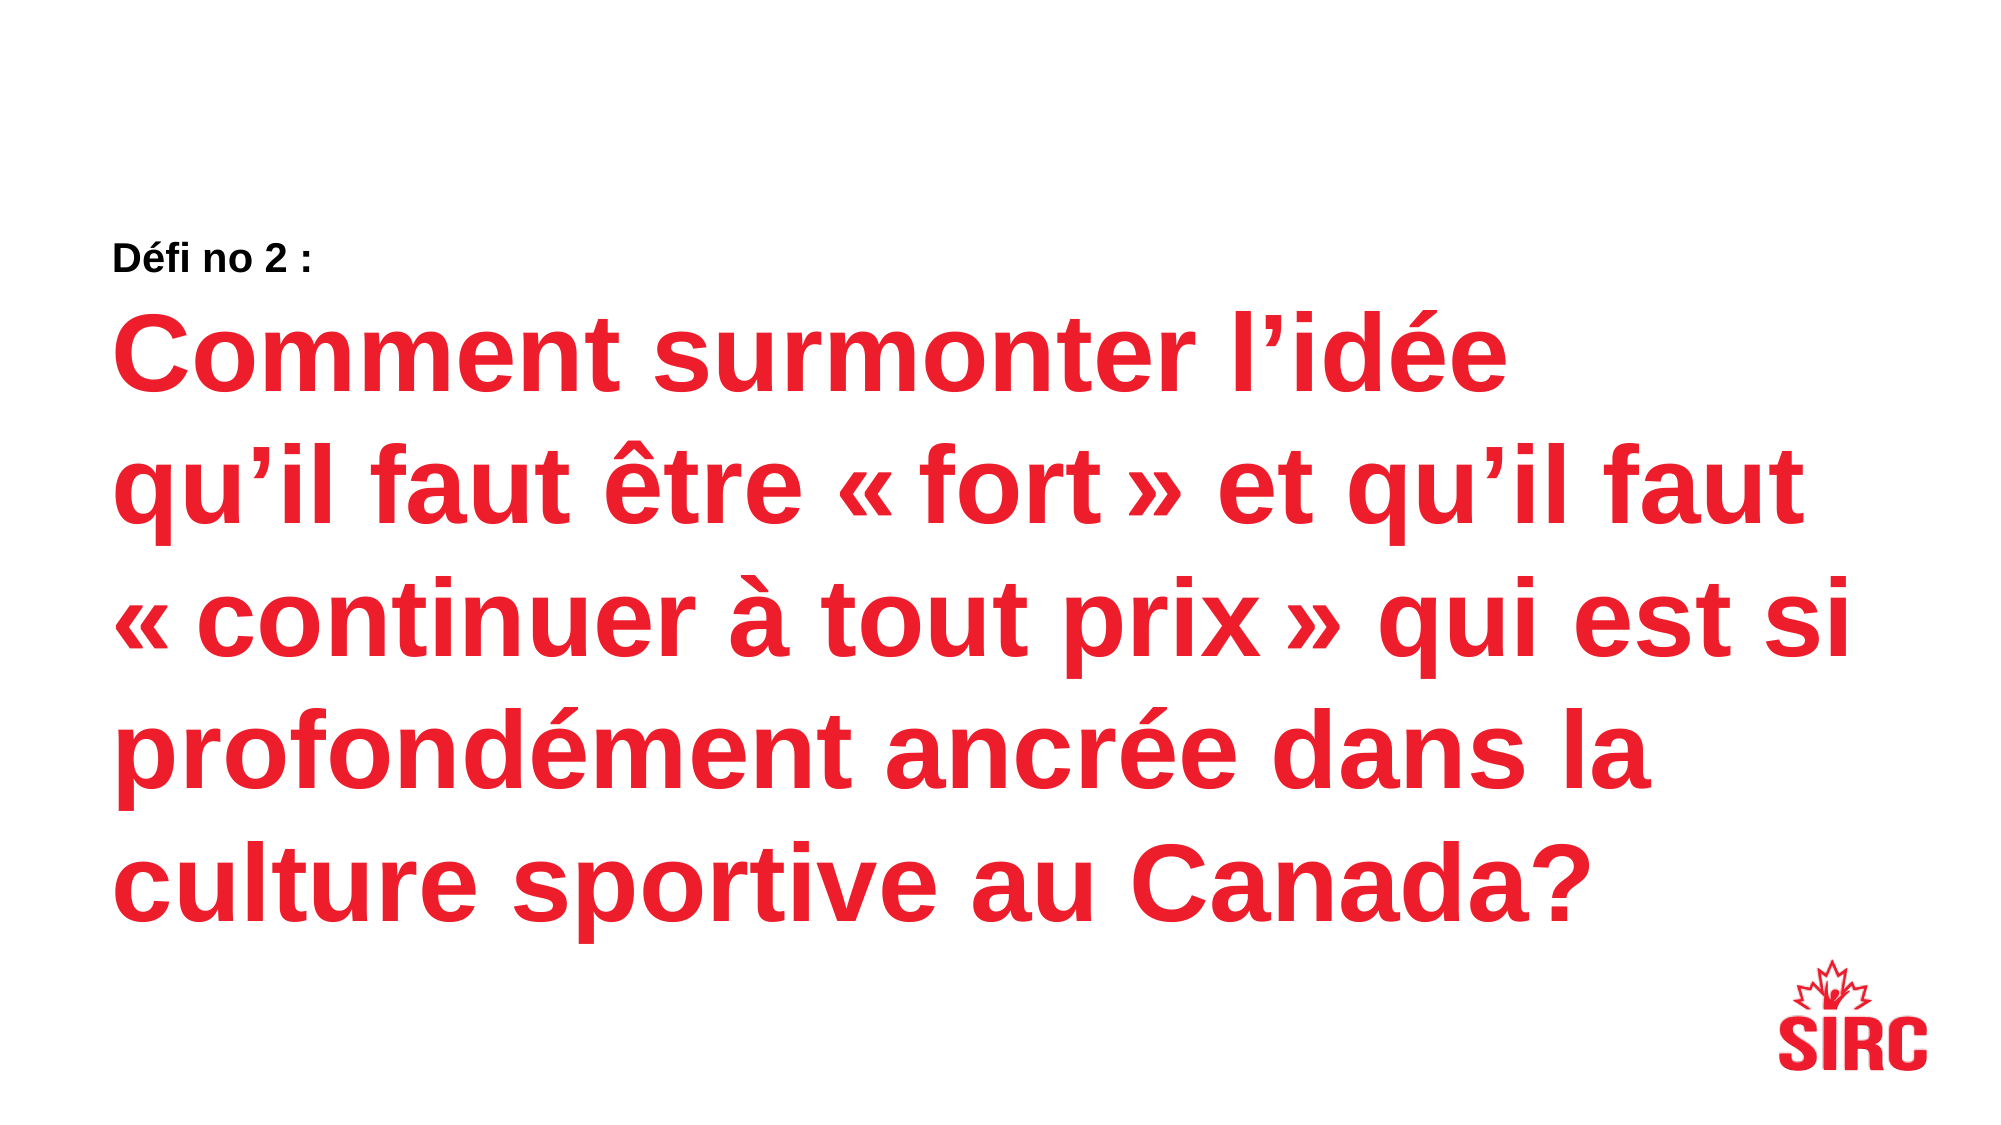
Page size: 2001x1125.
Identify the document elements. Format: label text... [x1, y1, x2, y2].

title Défi no 2 : Comment surmonter l’idée qu’il faut être « fort » et qu’il faut « continuer à tout prix » qui est si profondément ancrée dans la culture sportive au Canada? [96, 223, 1902, 859]
text_box [96, 301, 1638, 883]
picture [1779, 959, 1927, 1071]
